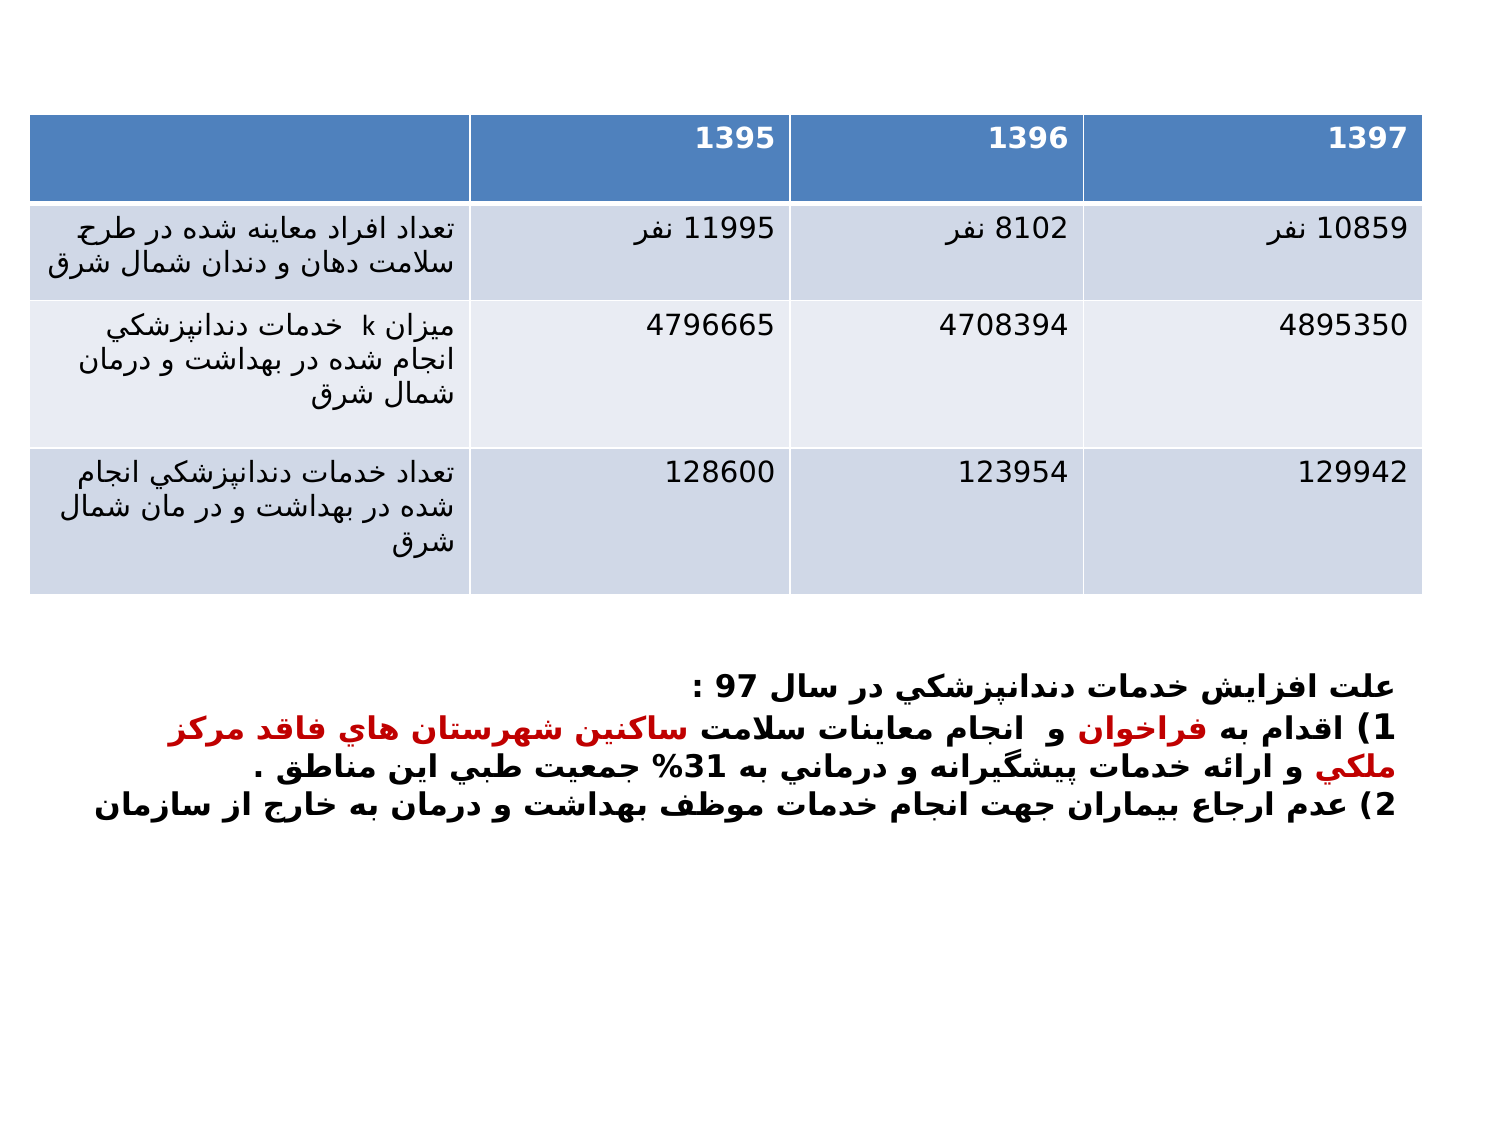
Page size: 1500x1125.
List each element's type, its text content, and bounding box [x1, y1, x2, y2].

table_cell 4895350 [1084, 301, 1422, 447]
table_cell 4708394 [791, 301, 1083, 447]
table_cell 8102 نفر [791, 206, 1083, 300]
table_header 1395 [471, 115, 789, 201]
table_cell تعداد خدمات دندانپزشكي انجام شده در بهداشت و در مان شمال شرق [30, 449, 469, 594]
table_header [30, 115, 469, 201]
table_cell ‍4796665 [471, 301, 789, 447]
table_cell 123954 [791, 449, 1083, 594]
table_cell تعداد افراد معاينه شده در طرح سلامت دهان و دندان شمال شرق [30, 206, 469, 300]
table_cell 10859 نفر [1084, 206, 1422, 300]
title علت افزايش خدمات دندانپزشكي در سال 97 : 1) اقدام به فراخوان و انجام معاينات سلامت ساكنين شهرستان هاي فاقد مركز ملكي و ارائه خدمات پيشگيرانه و درماني به 31% جمعيت طبي اين مناطق . 2) عدم ارجاع بيماران جهت انجام خدمات موظف بهداشت و درمان به خارج از سازمان [64, 645, 1412, 880]
table_cell ميزان k خدمات دندانپزشكي انجام شده در بهداشت و درمان شمال شرق [30, 301, 469, 447]
table_header 1397 [1084, 115, 1422, 201]
table_cell 128600 [471, 449, 789, 594]
table_cell 11995 نفر [471, 206, 789, 300]
table_header 1396 [791, 115, 1083, 201]
table_cell 129942 [1084, 449, 1422, 594]
